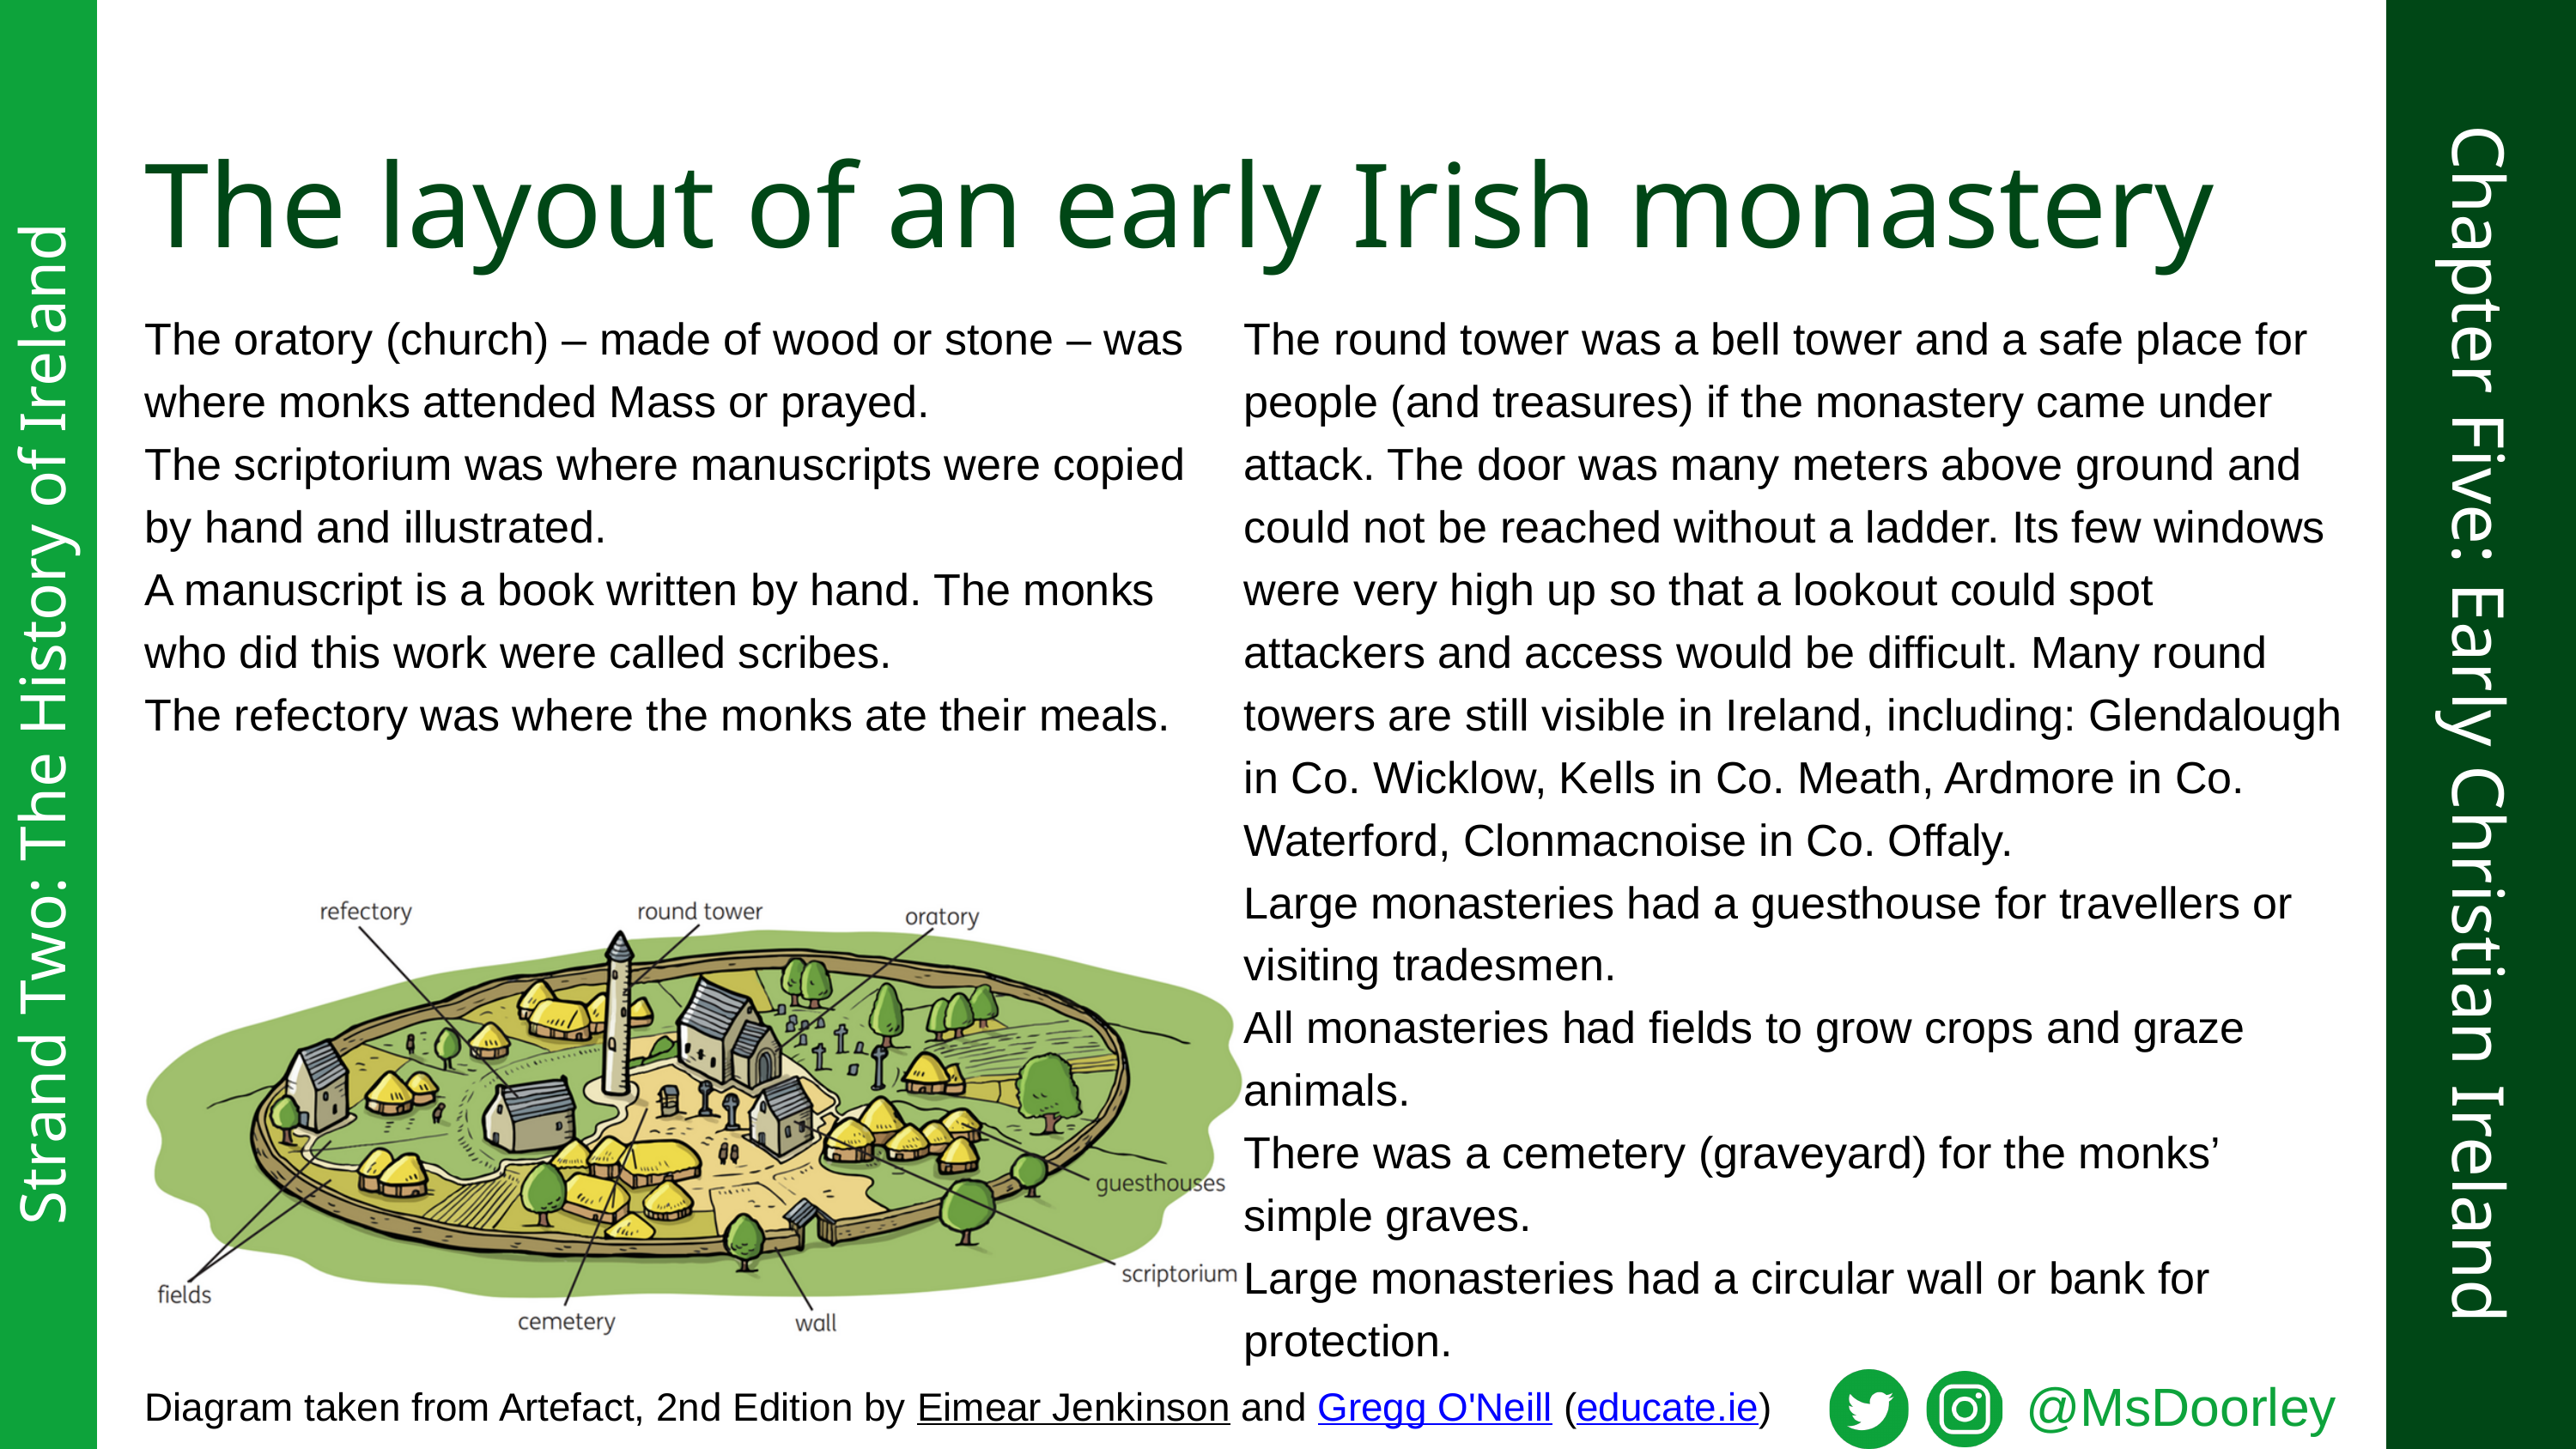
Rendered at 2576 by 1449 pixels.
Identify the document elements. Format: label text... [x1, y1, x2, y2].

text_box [0, 0, 97, 1449]
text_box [1829, 1369, 2386, 1449]
text_box The round tower was a bell tower and a safe place for people (and treasures) if the monastery came under attack. The door was many meters above ground and could not be reached without a ladder. Its few windows were very high up so that a lookout could spot attackers and access would be difficult. Many round towers are still visible in Ireland, including: Glendalough in Co. Wicklow, Kells in Co. Meath, Ardmore in Co. Waterford, Clonmacnoise in Co. Offaly. Large monasteries had a guesthouse for travellers or visiting tradesmen. All monasteries had fields to grow crops and graze animals. There was a cemetery (graveyard) for the monks’ simple graves. Large monasteries had a circular wall or bank for protection. [1244, 301, 2344, 1366]
text_box [144, 862, 1244, 1344]
text_box The layout of an early Irish monastery [144, 108, 2344, 272]
text_box Diagram taken from Artefact, 2nd Edition by Eimear Jenkinson and Gregg O'Neill (educate.ie) [144, 1373, 1825, 1429]
text_box The oratory (church) – made of wood or stone – was where monks attended Mass or prayed. The scriptorium was where manuscripts were copied by hand and illustrated. A manuscript is a book written by hand. The monks who did this work were called scribes. The refectory was where the monks ate their meals. [144, 301, 1244, 740]
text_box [2385, 0, 2576, 1449]
